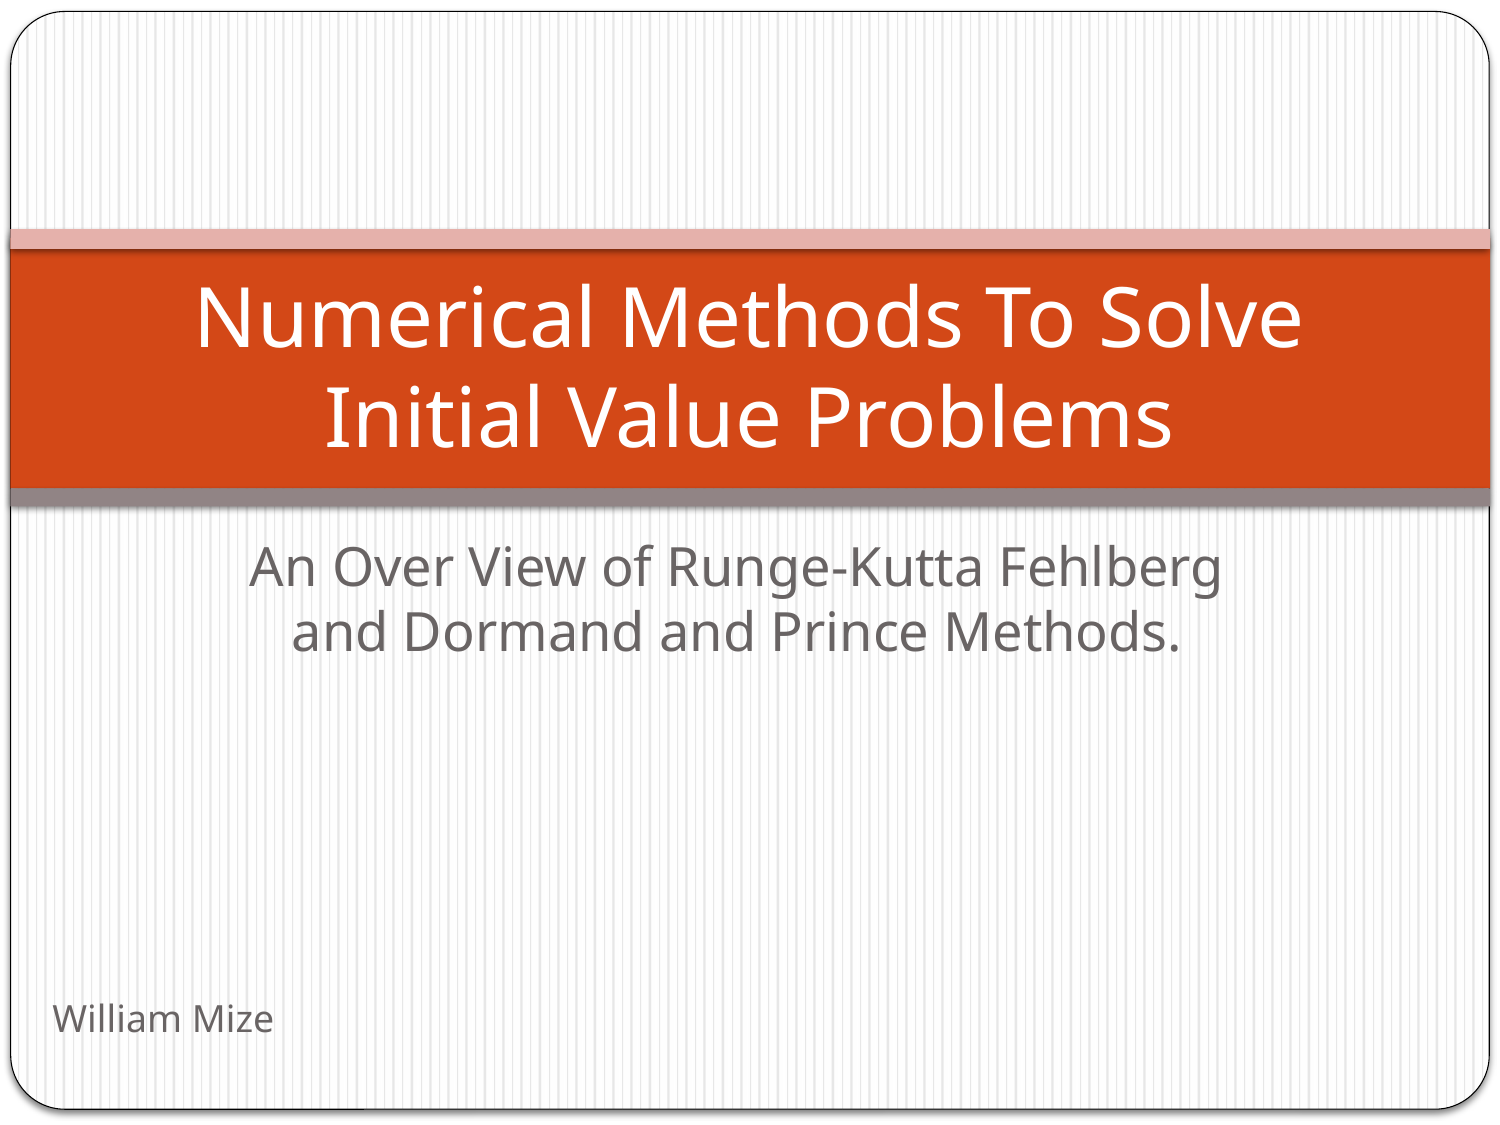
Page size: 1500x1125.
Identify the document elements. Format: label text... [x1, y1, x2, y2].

subtitle An Over View of Runge-Kutta Fehlberg and Dormand and Prince Methods. [212, 525, 1263, 788]
title Numerical Methods To Solve Initial Value Problems [75, 247, 1425, 489]
text_box William Mize [37, 987, 400, 1048]
